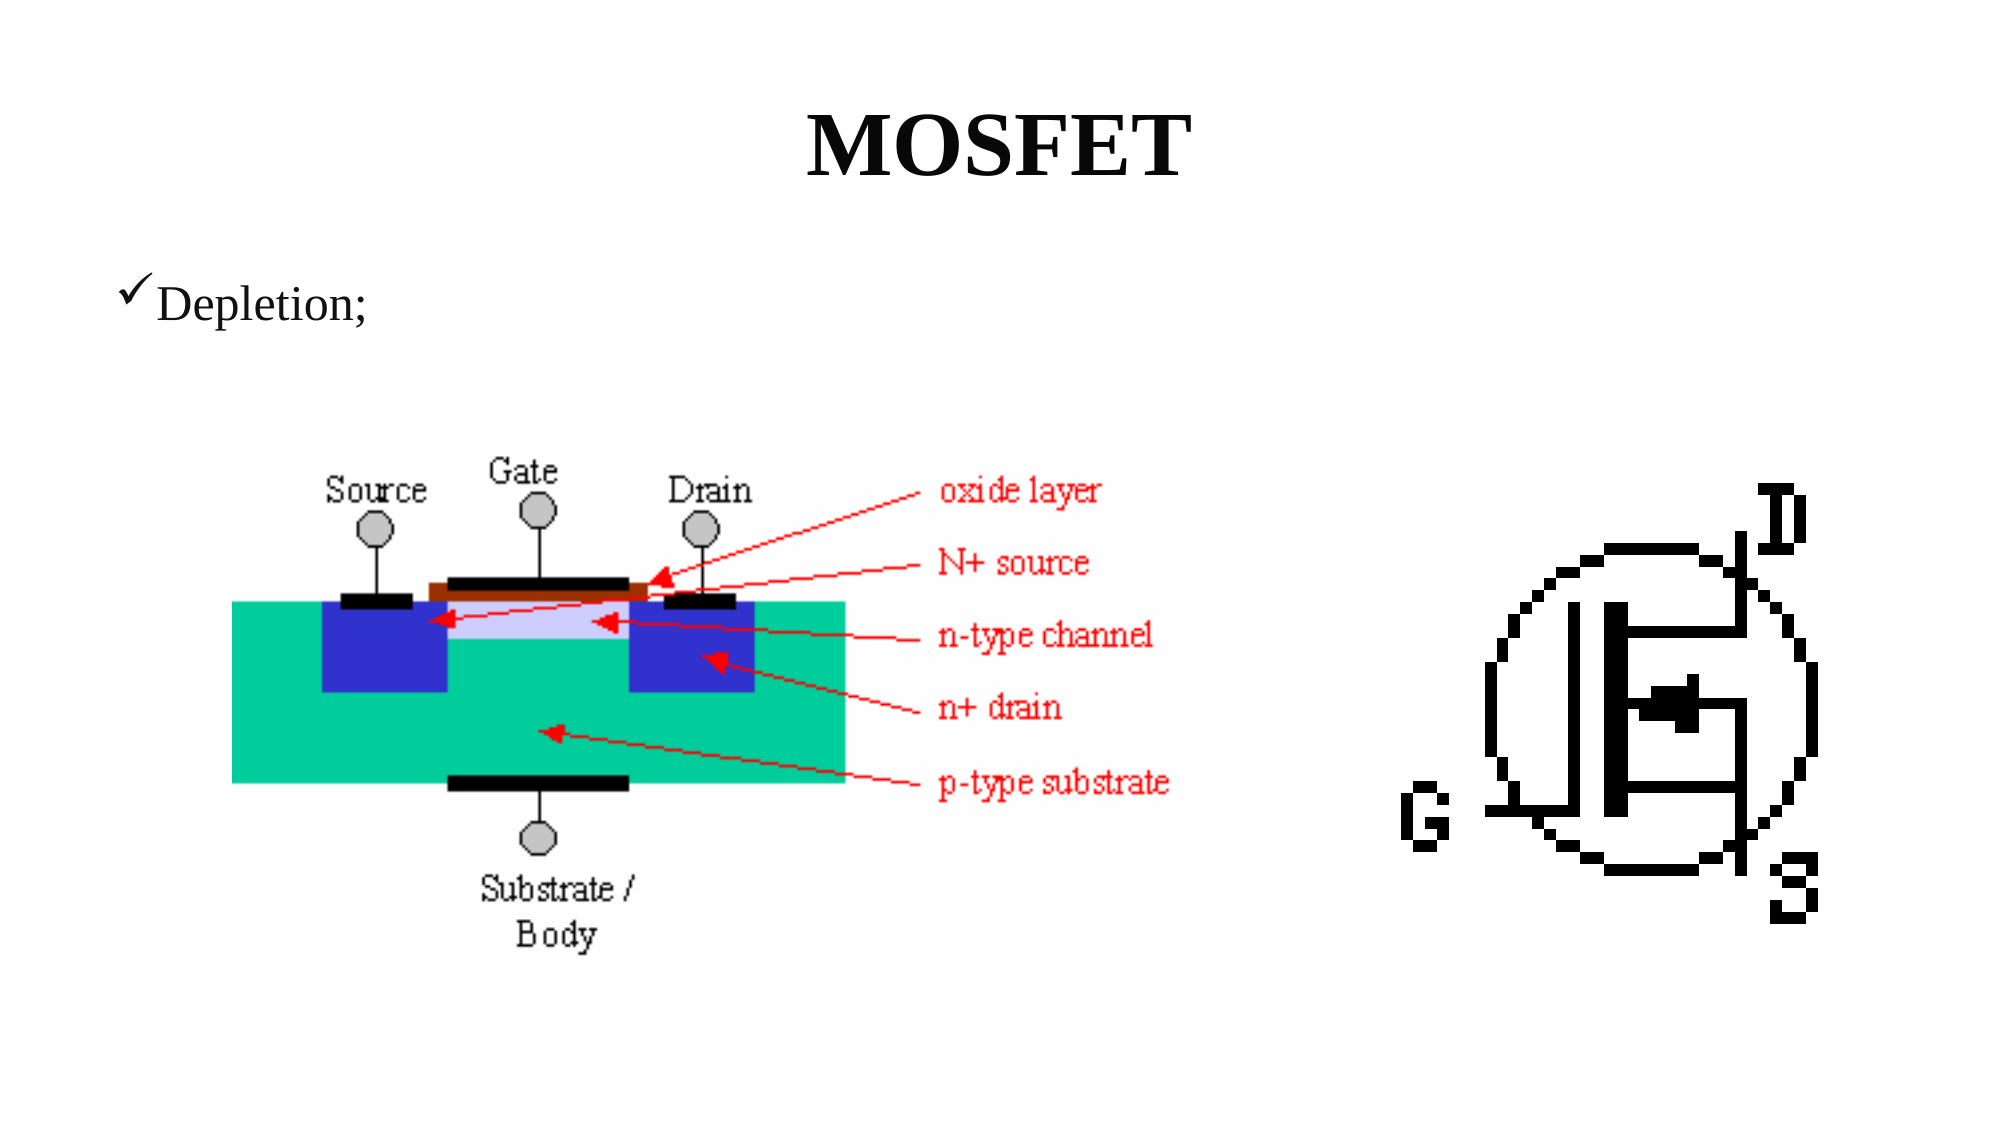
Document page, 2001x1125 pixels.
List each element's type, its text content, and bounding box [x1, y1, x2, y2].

list Depletion; [99, 262, 1900, 1005]
picture [1378, 448, 1878, 960]
title MOSFET [99, 45, 1900, 233]
picture [232, 439, 1247, 969]
